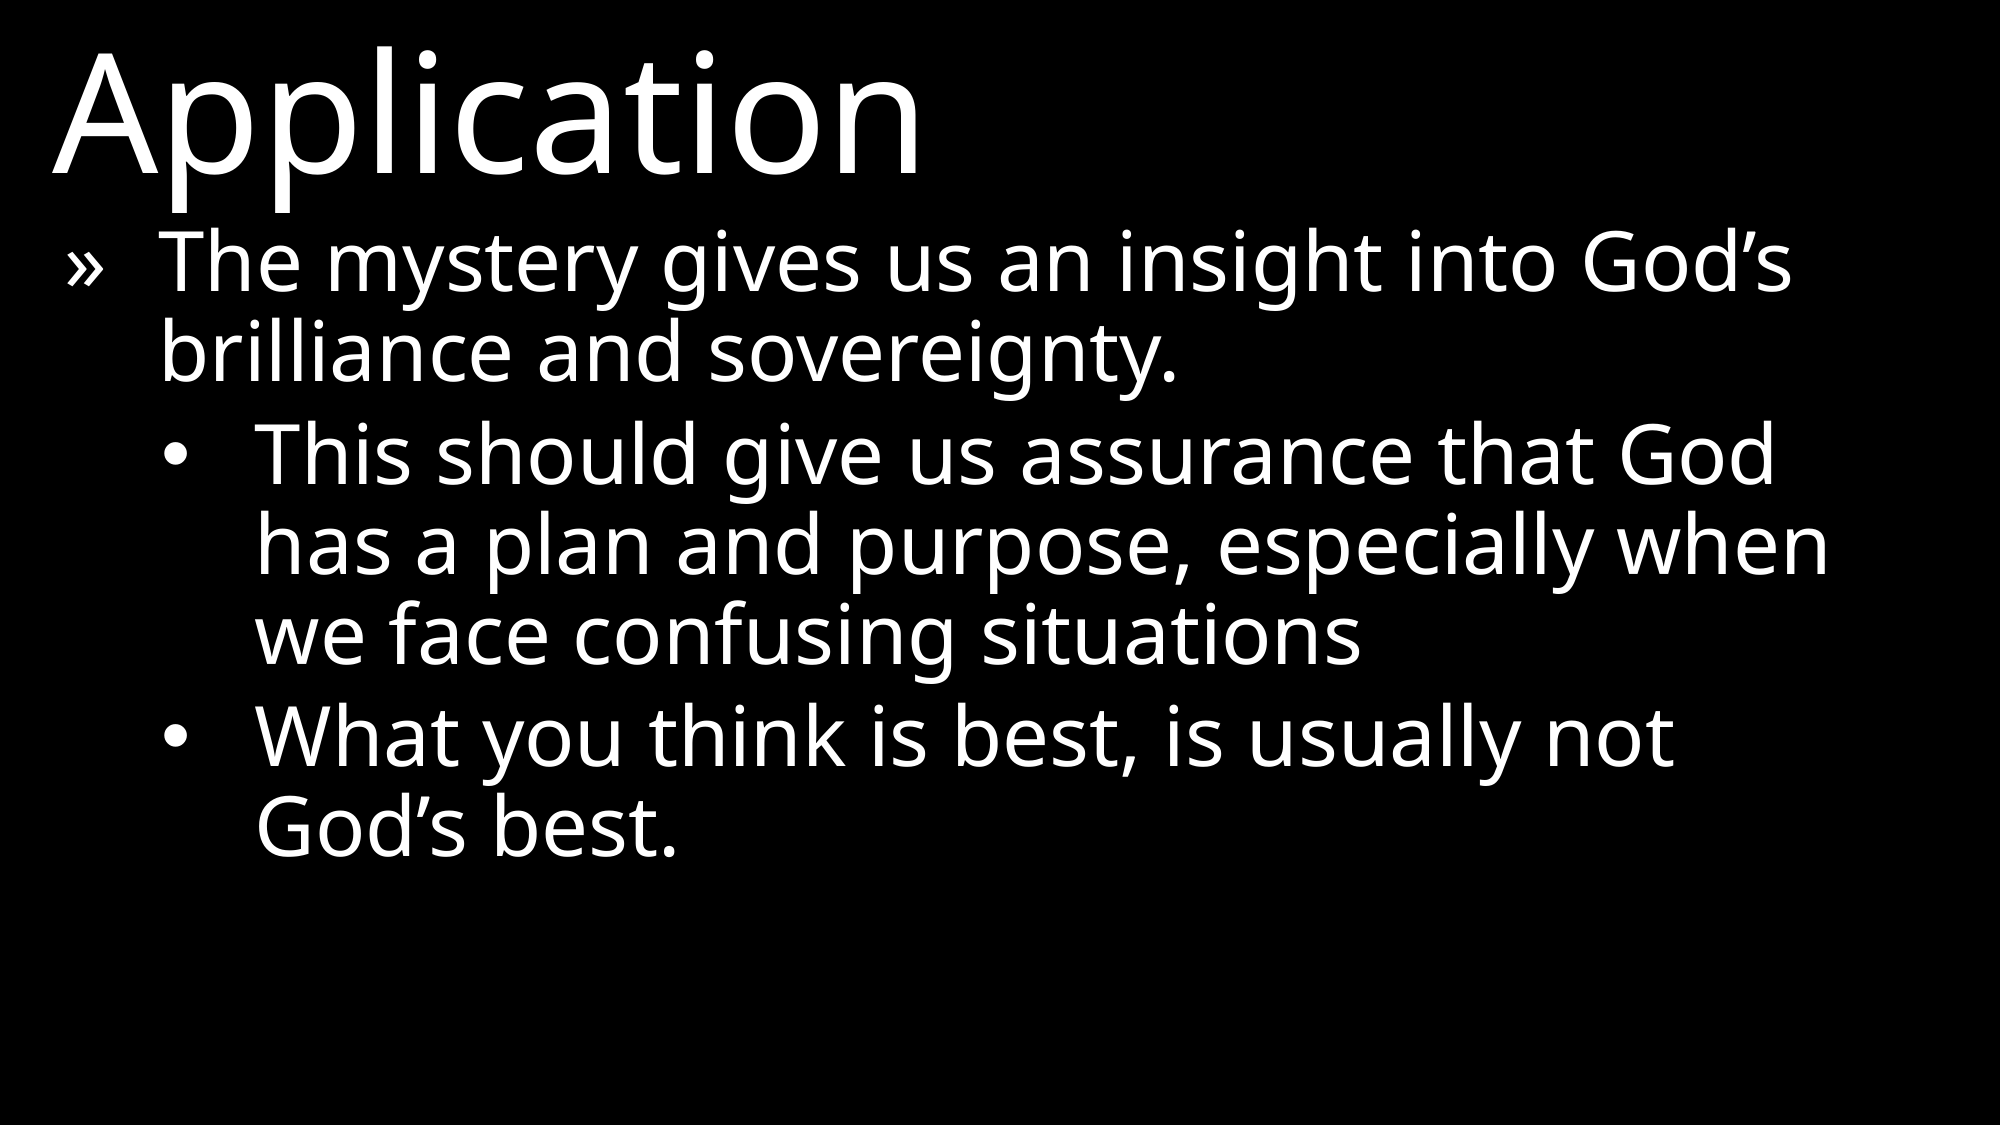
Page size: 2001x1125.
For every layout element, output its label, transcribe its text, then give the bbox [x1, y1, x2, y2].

text_box » The mystery gives us an insight into God’s brilliance and sovereignty. This should give us assurance that God has a plan and purpose, especially when we face confusing situations What you think is best, is usually not God’s best. [49, 212, 1913, 882]
text_box Application [37, 0, 1838, 215]
